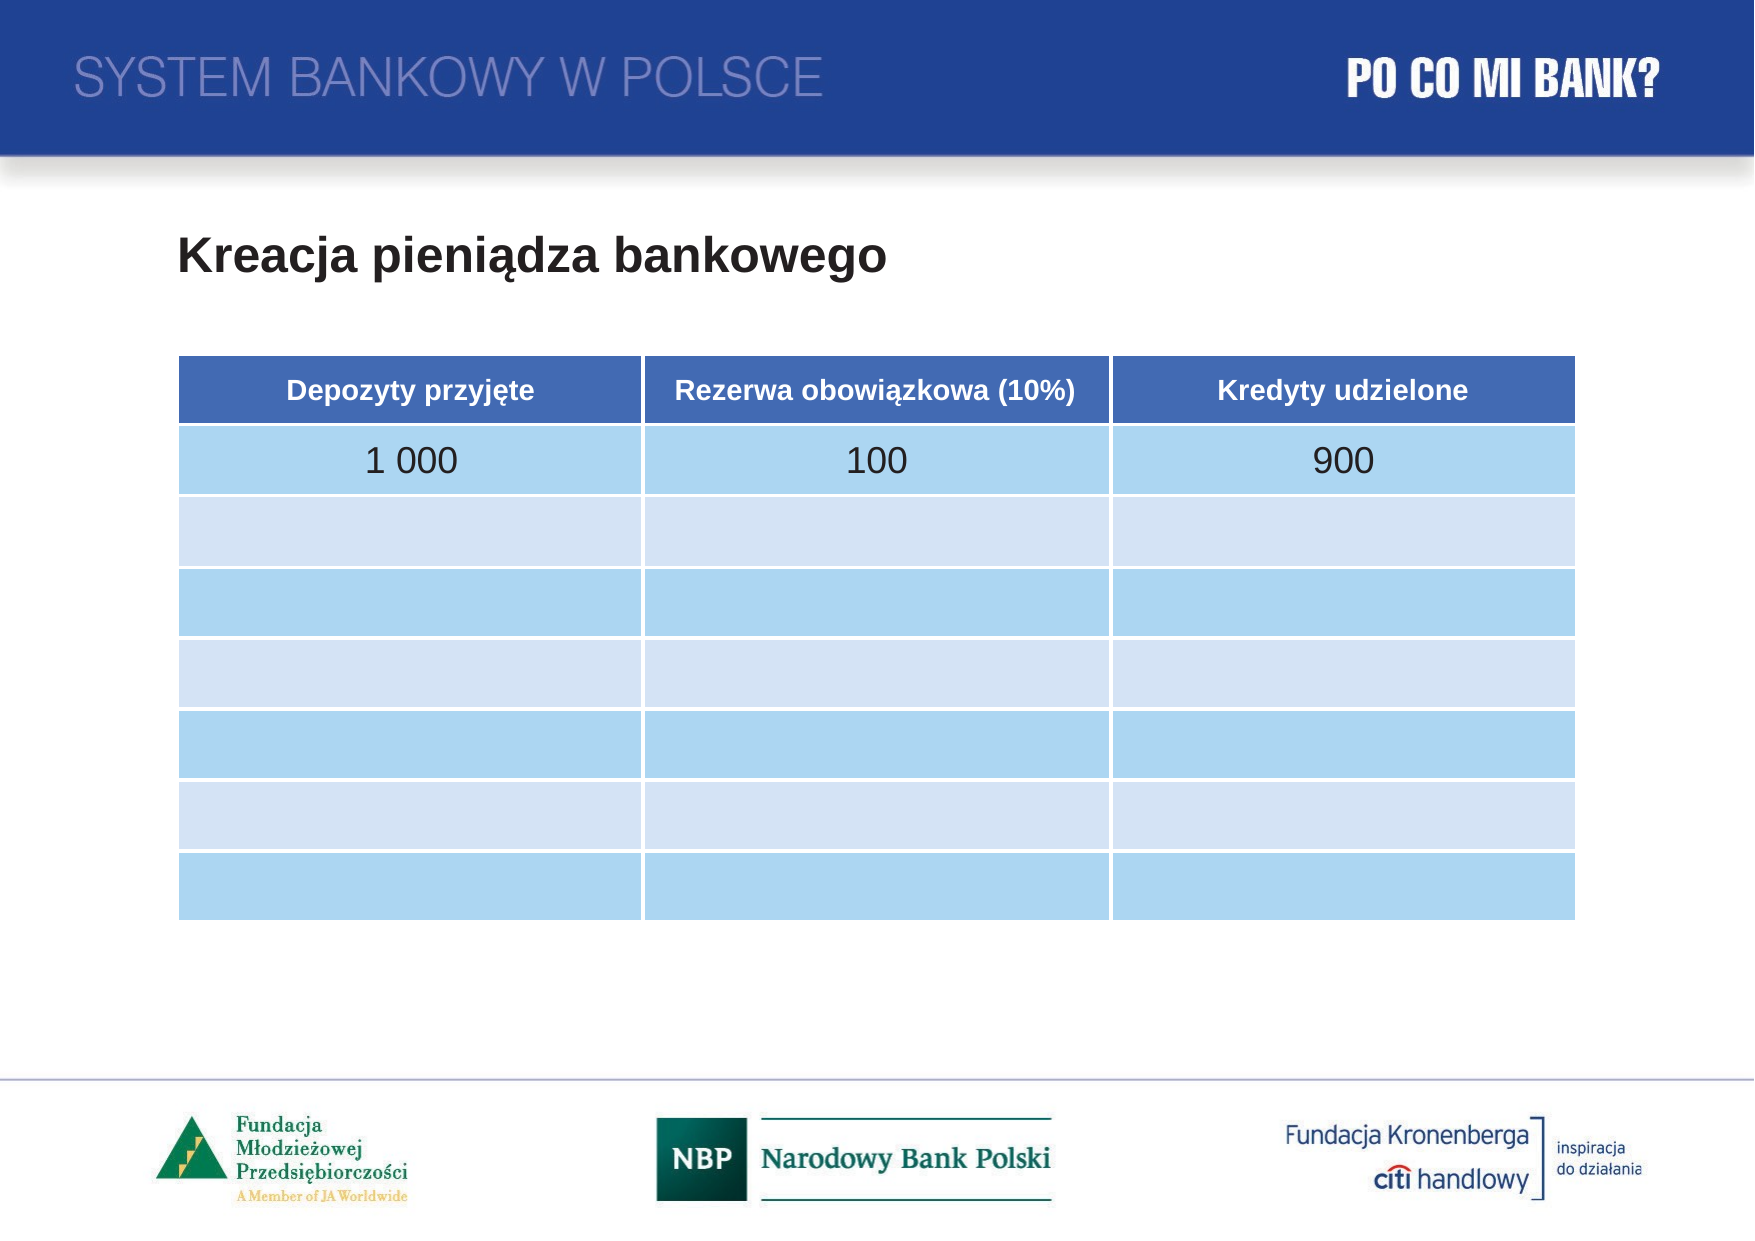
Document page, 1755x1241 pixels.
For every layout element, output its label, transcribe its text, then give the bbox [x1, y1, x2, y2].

table_cell [179, 853, 641, 920]
table_cell [179, 782, 641, 849]
picture [0, 0, 1754, 1240]
table_cell 900 [1113, 426, 1575, 494]
table_cell [1113, 711, 1575, 778]
table_cell 1 000 [179, 426, 641, 494]
table_cell 100 [645, 426, 1109, 494]
table_cell [1113, 640, 1575, 707]
table_cell [1113, 497, 1575, 566]
table_cell [179, 640, 641, 707]
table_cell [1113, 853, 1575, 920]
table_cell [1113, 569, 1575, 636]
table_cell [179, 711, 641, 778]
table_header Depozyty przyjęte [179, 356, 641, 423]
table_cell [645, 853, 1109, 920]
table_cell [645, 711, 1109, 778]
table_cell [179, 569, 641, 636]
title Kreacja pieniądza bankowego [175, 222, 1580, 430]
table_cell [645, 497, 1109, 566]
table_header Kredyty udzielone [1113, 356, 1575, 423]
table_cell [645, 782, 1109, 849]
table_cell [645, 569, 1109, 636]
table_cell [1113, 782, 1575, 849]
table_header Rezerwa obowiązkowa (10%) [645, 356, 1109, 423]
table_cell [179, 497, 641, 566]
table_cell [645, 640, 1109, 707]
